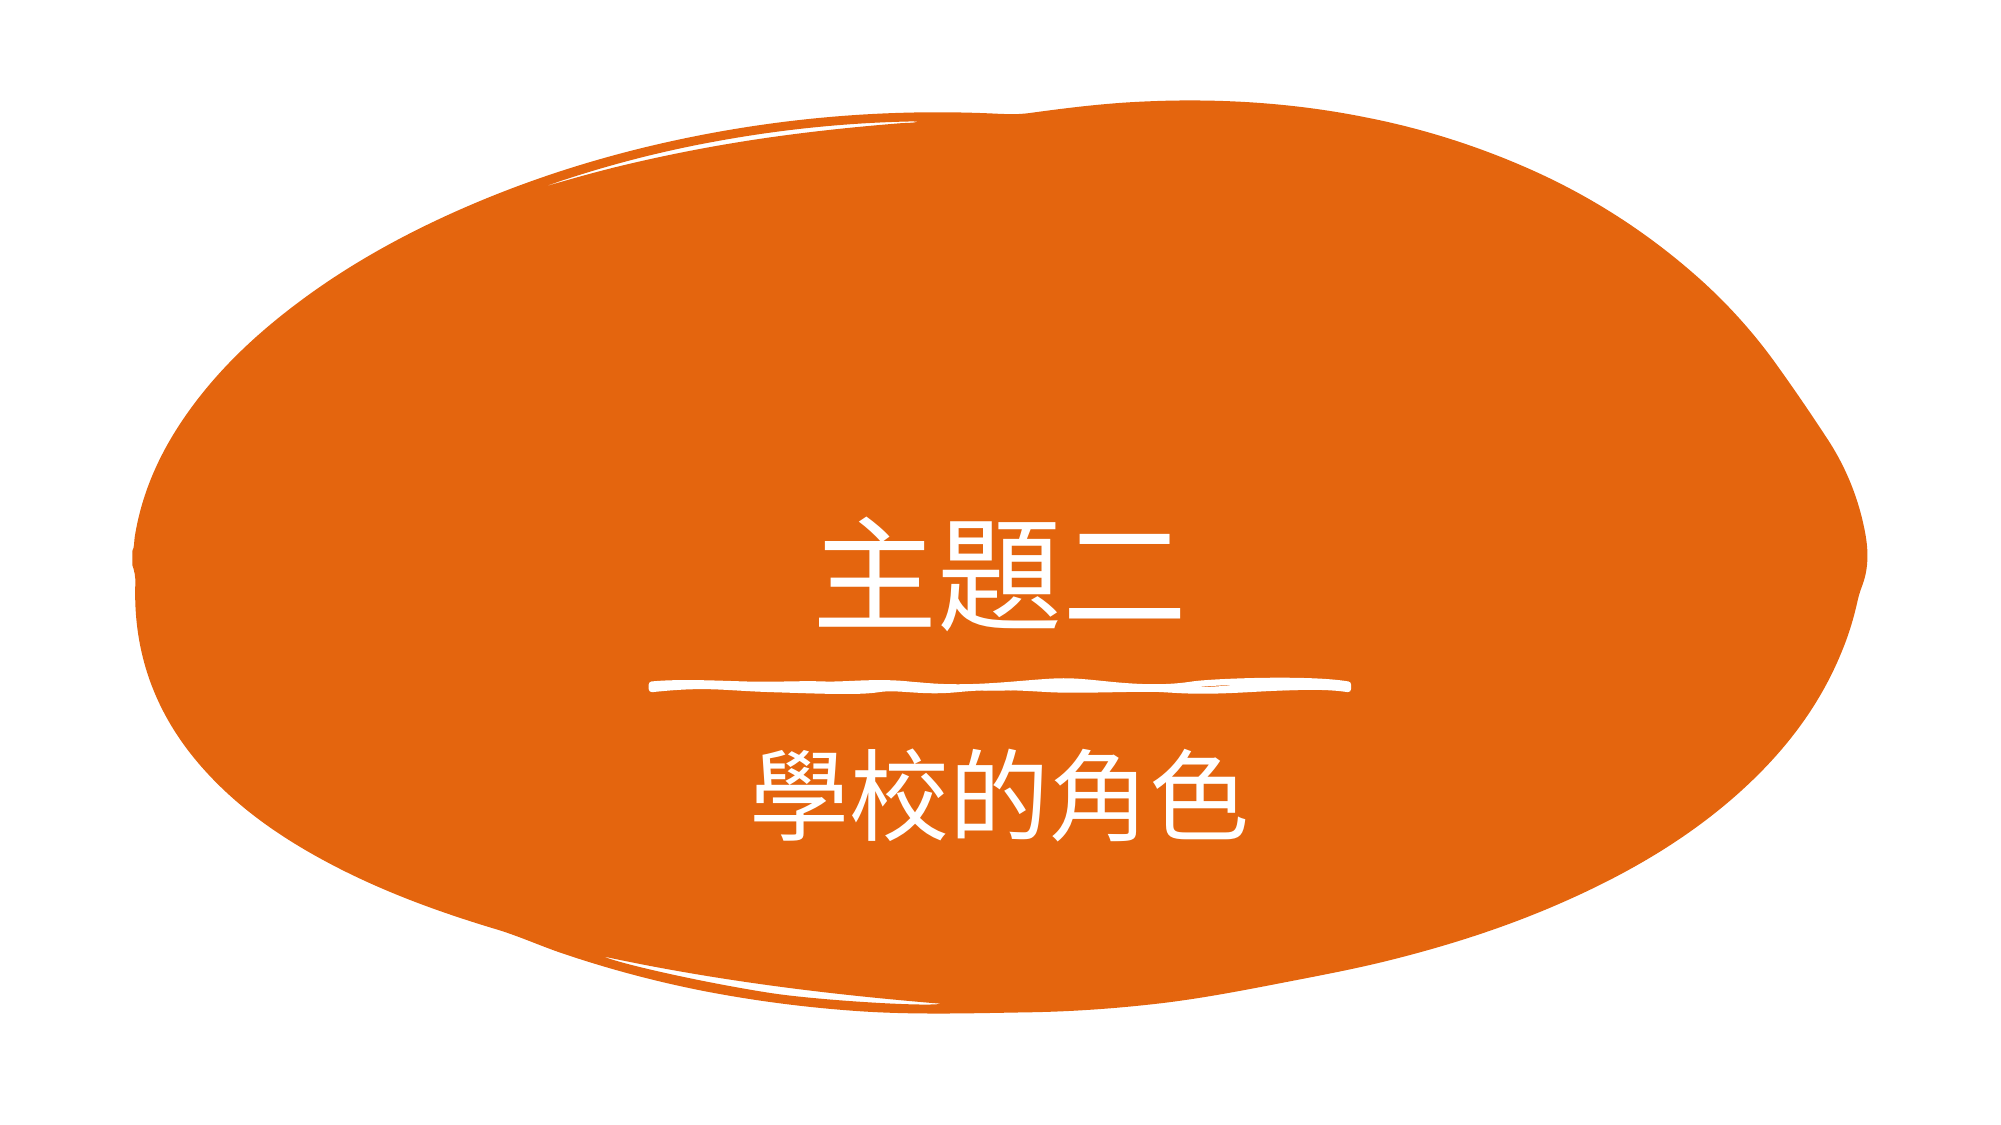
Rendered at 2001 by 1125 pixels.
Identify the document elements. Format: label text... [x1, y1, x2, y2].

title 主題二 [338, 313, 1661, 654]
list 學校的角色 [529, 713, 1470, 867]
